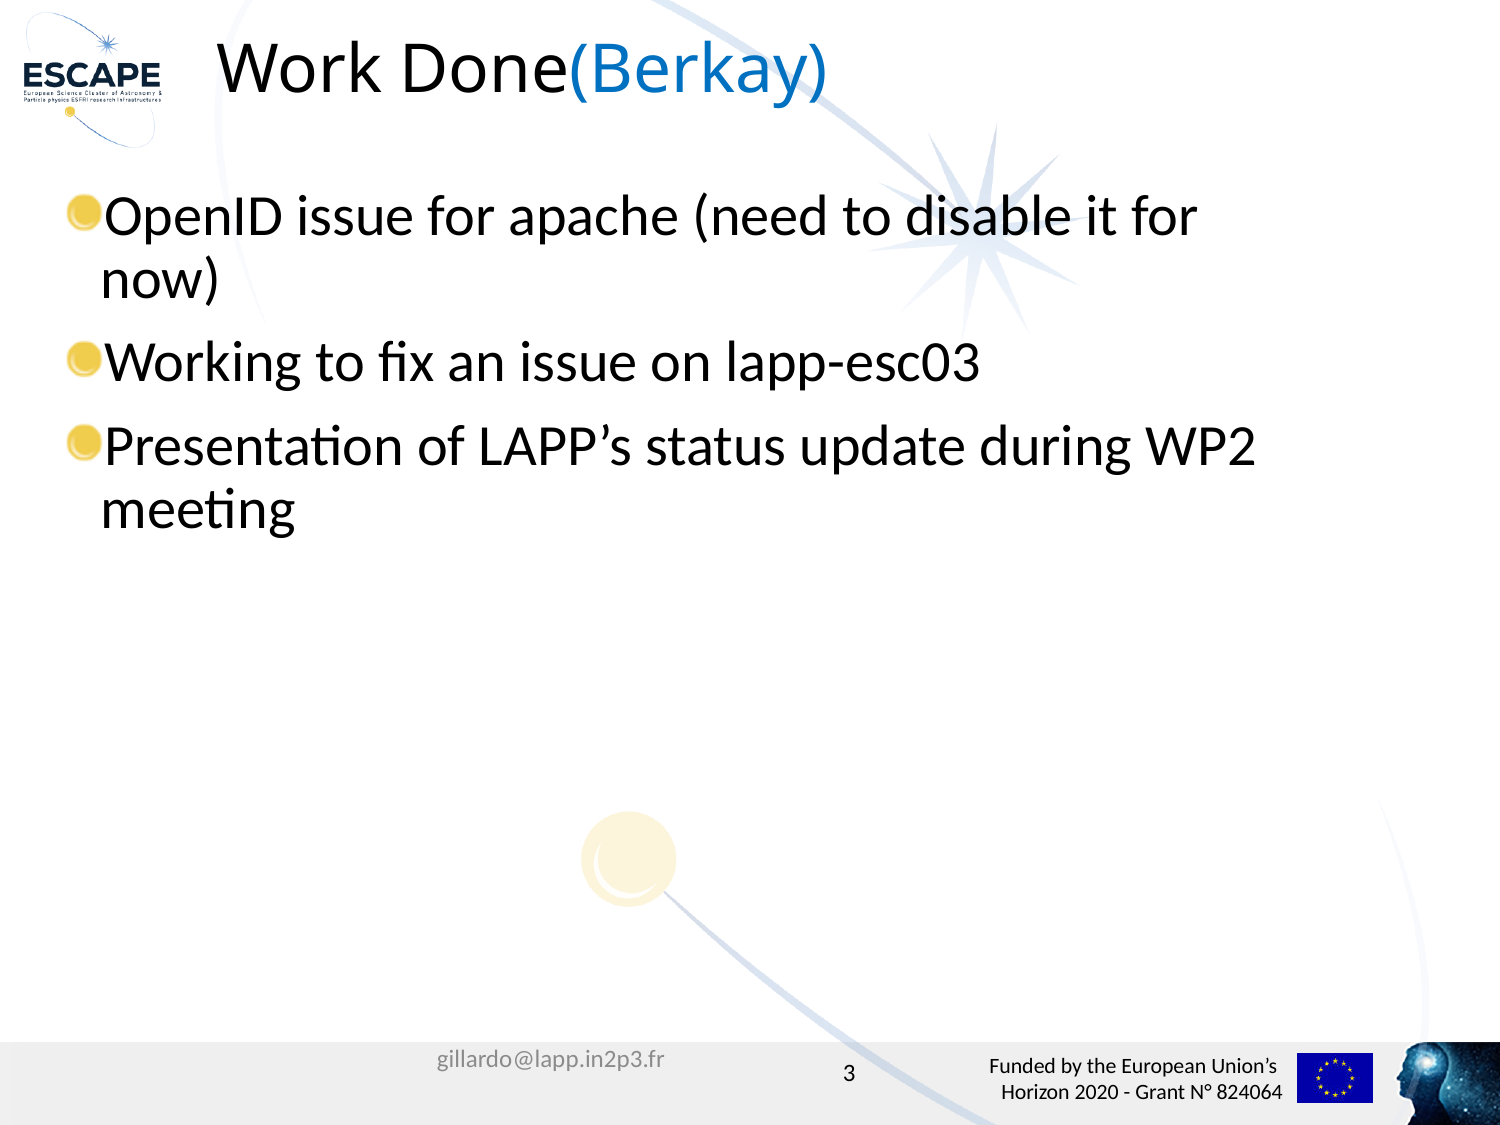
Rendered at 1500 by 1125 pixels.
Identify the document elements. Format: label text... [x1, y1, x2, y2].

slide_number 3 [804, 1041, 895, 1101]
title Work Done(Berkay) [200, 26, 1397, 196]
footer gillardo@lapp.in2p3.fr [321, 1042, 782, 1103]
list OpenID issue for apache (need to disable it for now) Working to fix an issue on lapp-esc03 Presentation of LAPP’s status update during WP2 meeting [48, 177, 1343, 582]
picture [0, 0, 1500, 1125]
